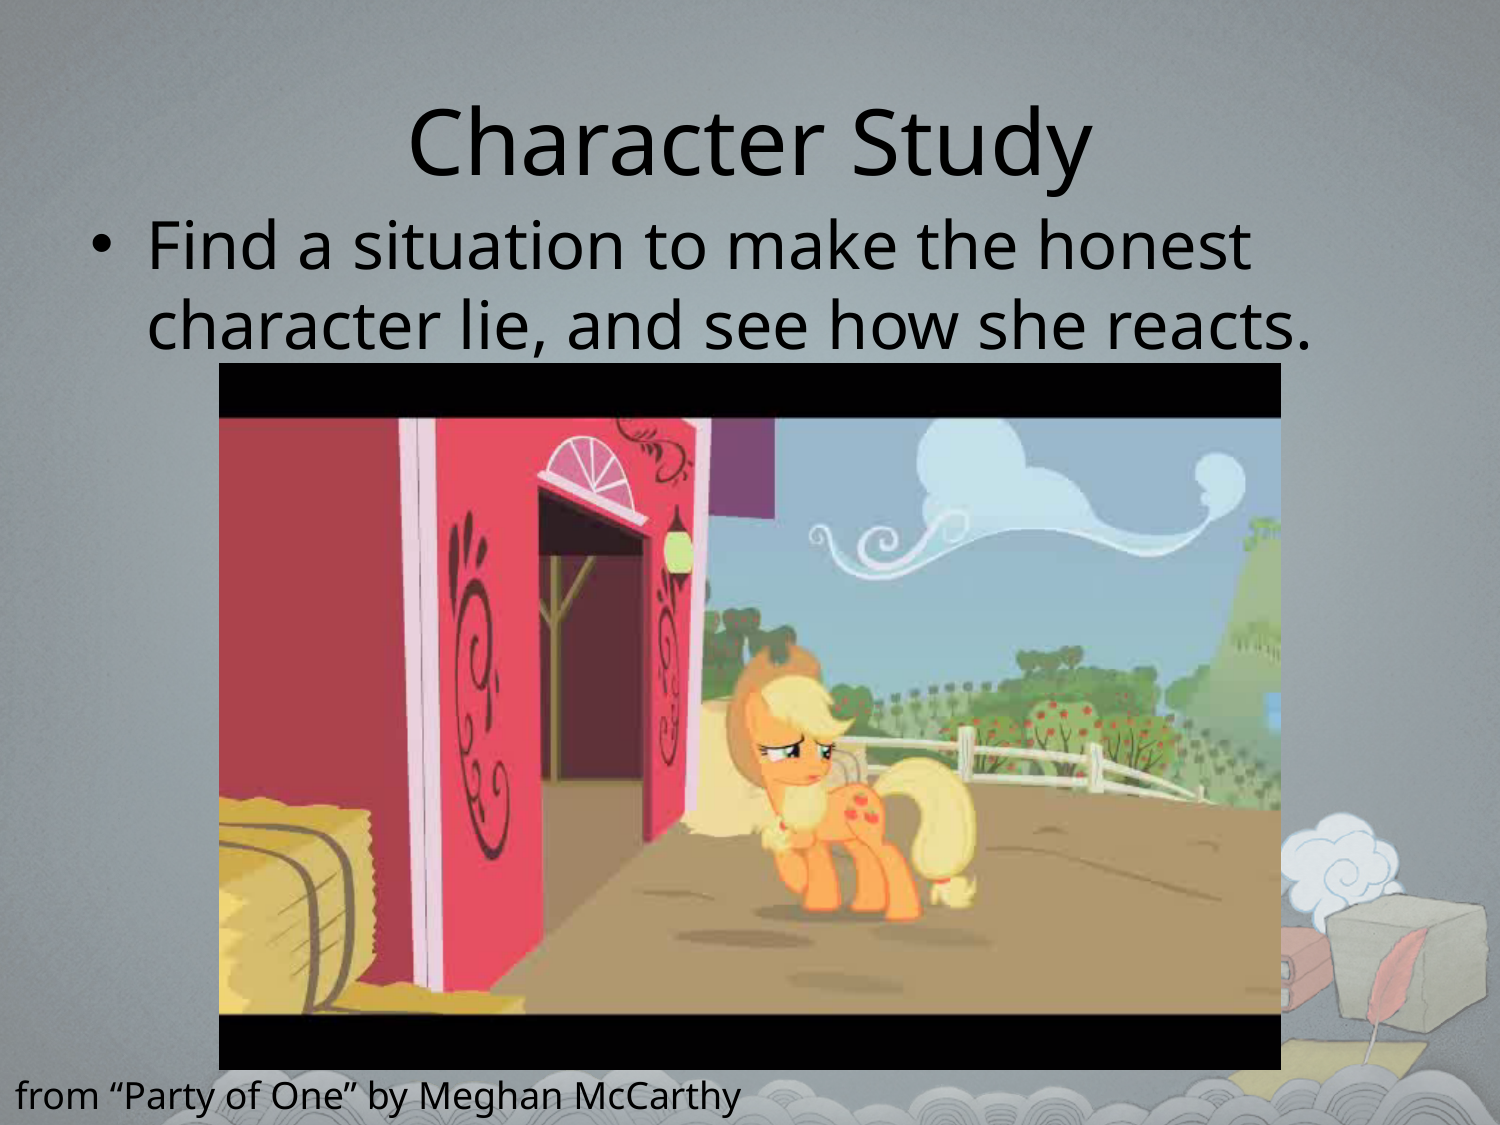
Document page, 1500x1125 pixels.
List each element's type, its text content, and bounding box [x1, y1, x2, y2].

text_box from “Party of One” by Meghan McCarthy [0, 1064, 1250, 1125]
title Character Study [75, 45, 1425, 195]
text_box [218, 362, 1282, 1071]
list Find a situation to make the honest character lie, and see how she reacts. [75, 195, 1425, 938]
